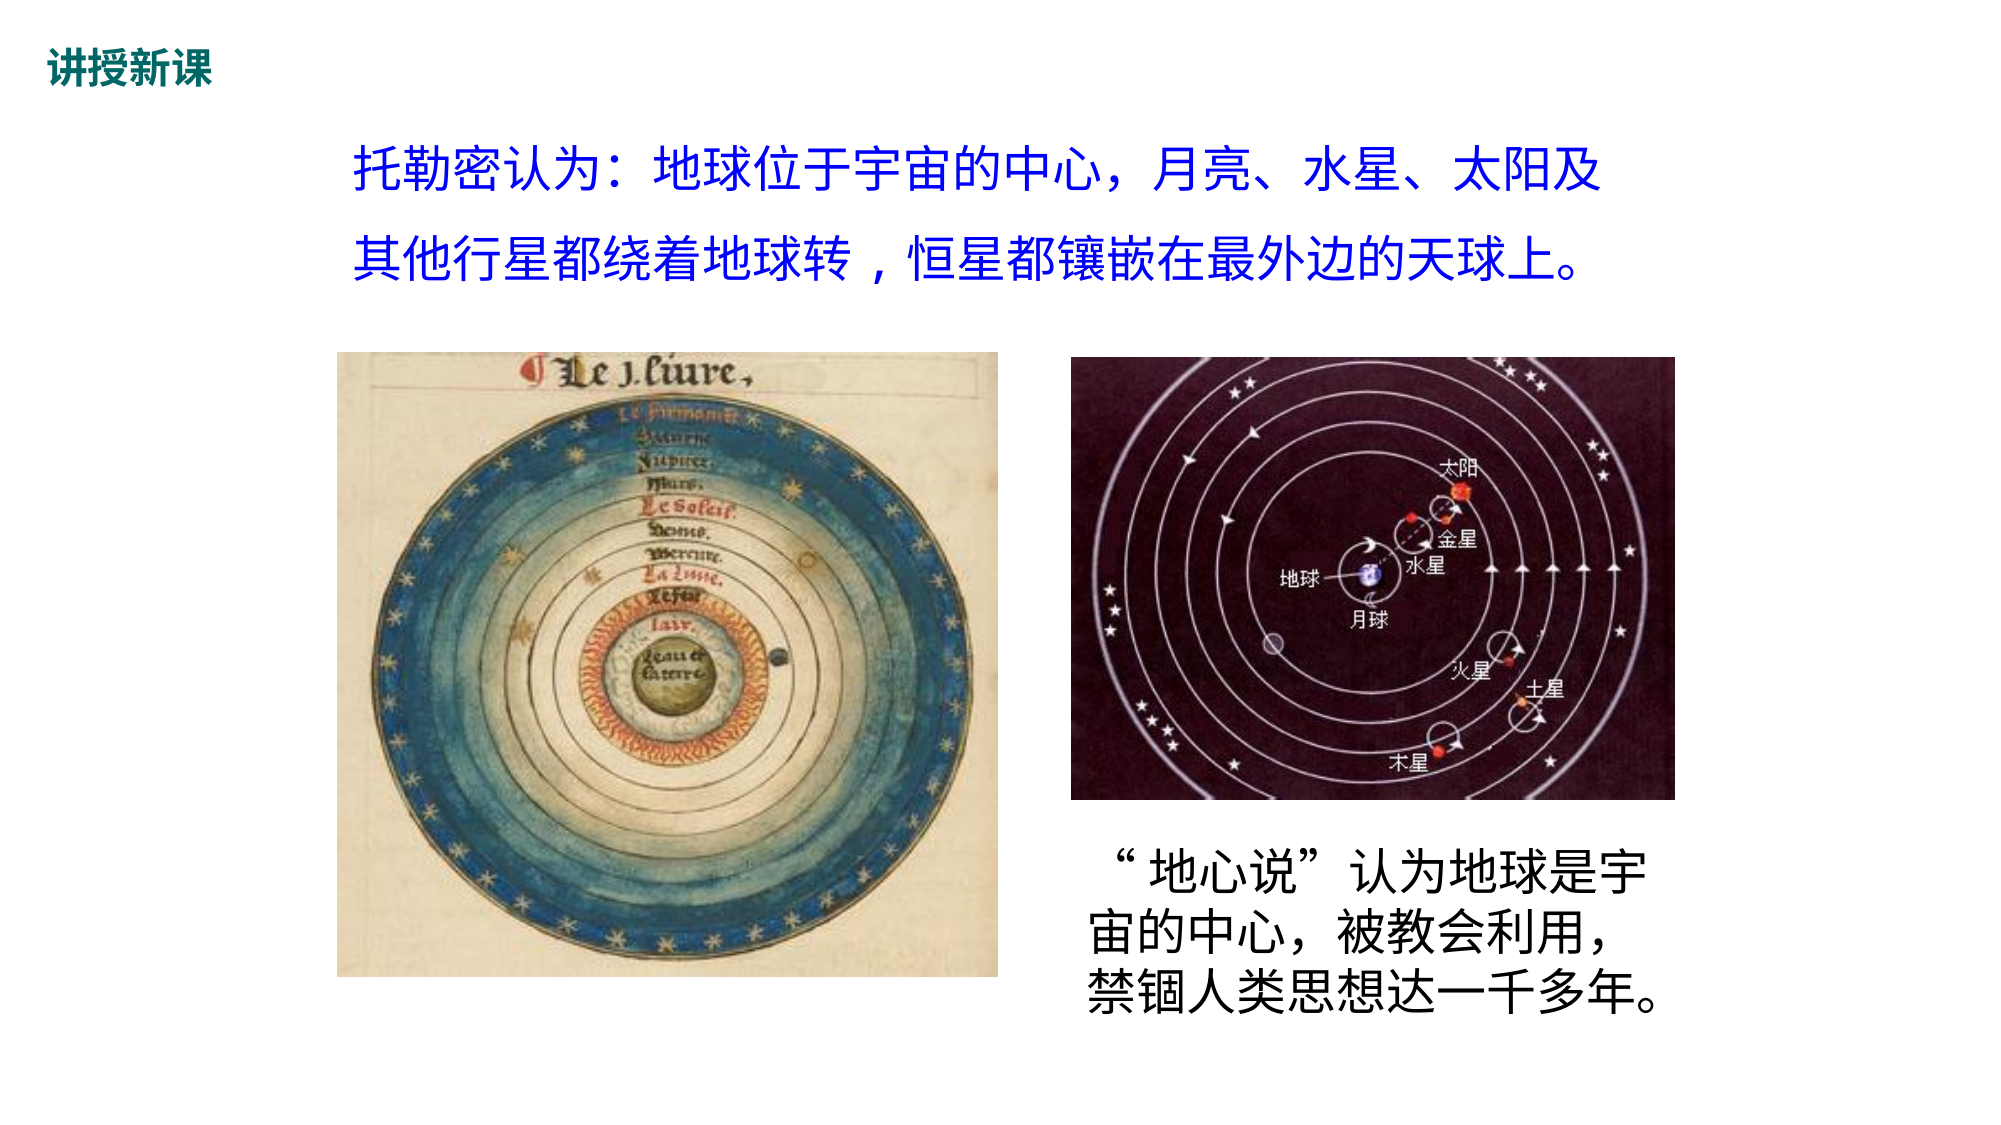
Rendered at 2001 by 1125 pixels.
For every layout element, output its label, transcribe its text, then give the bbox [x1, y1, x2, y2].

picture [1071, 352, 1675, 801]
text_box 讲授新课 [31, 34, 244, 100]
picture [336, 352, 998, 978]
text_box “地心说”认为地球是宇宙的中心，被教会利用，禁锢人类思想达一千多年。 [1071, 833, 1683, 1028]
text_box 托勒密认为：地球位于宇宙的中心，月亮、水星、太阳及其他行星都绕着地球转,恒星都镶嵌在最外边的天球上。 [337, 99, 1663, 295]
